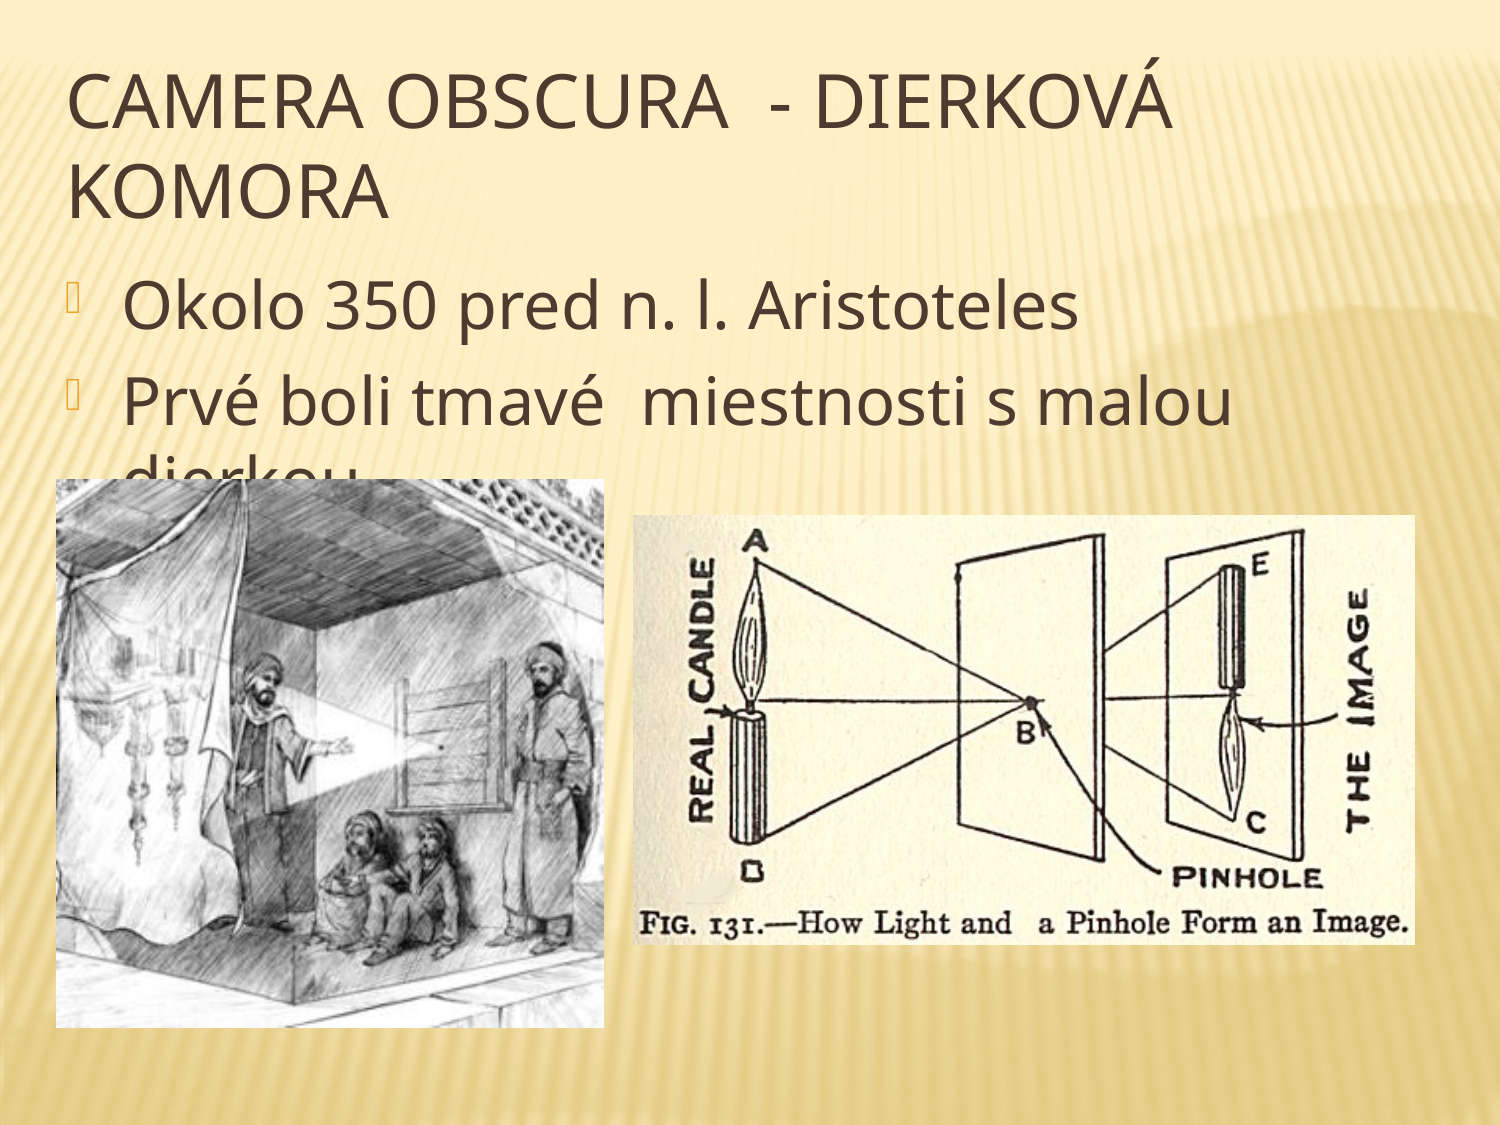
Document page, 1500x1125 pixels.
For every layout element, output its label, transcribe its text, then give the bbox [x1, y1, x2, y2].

list Okolo 350 pred n. l. Aristoteles Prvé boli tmavé miestnosti s malou dierkou... [50, 254, 1475, 998]
title Camera obscura - dierková komora [50, 75, 1475, 213]
picture [0, 0, 1500, 1125]
